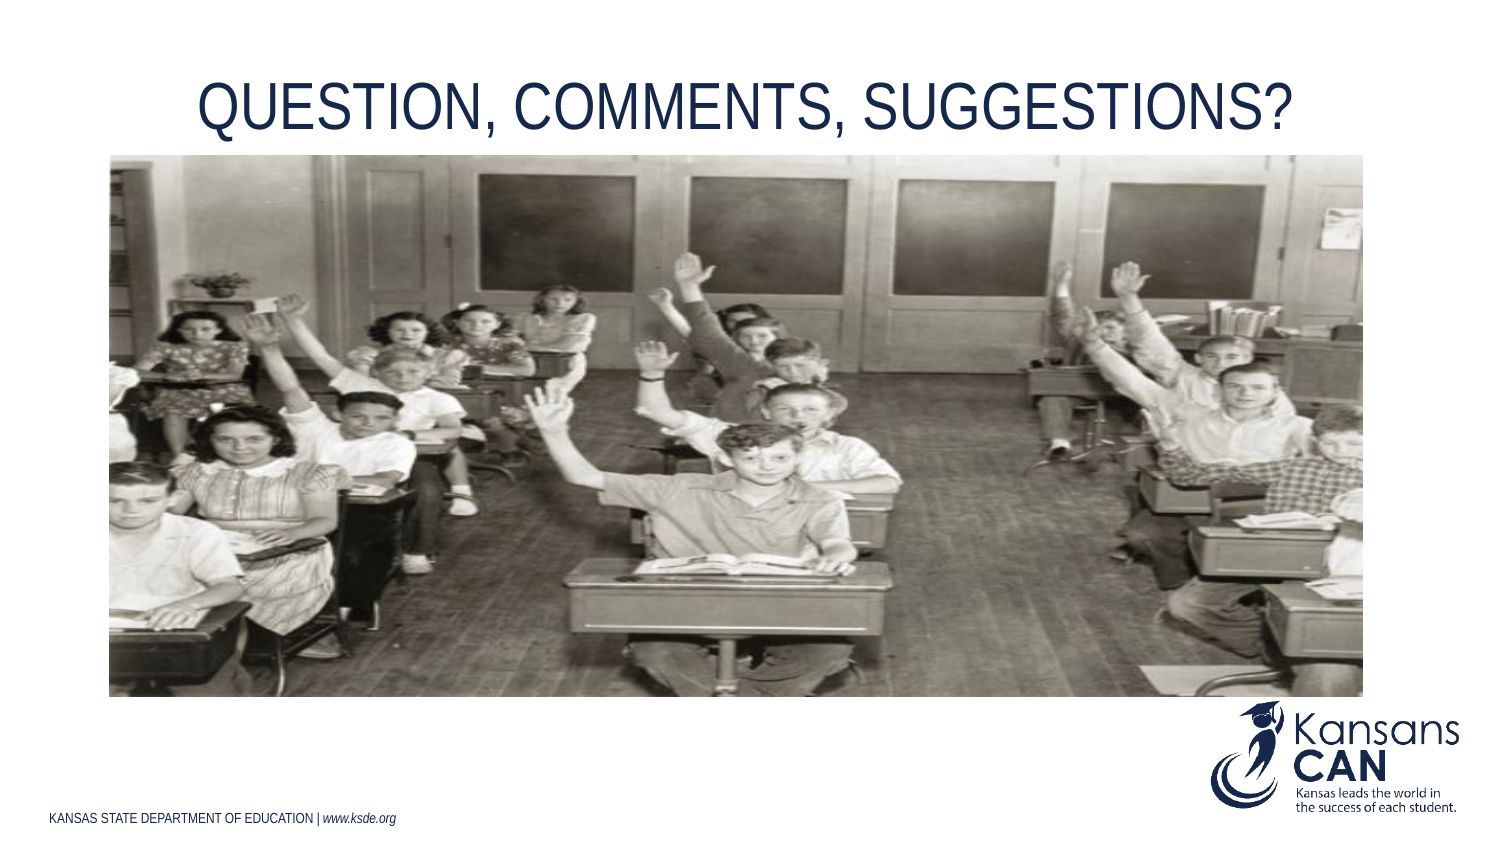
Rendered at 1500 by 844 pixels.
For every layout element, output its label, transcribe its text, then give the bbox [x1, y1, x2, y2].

title Question, Comments, Suggestions? [109, 46, 1355, 143]
picture [109, 154, 1463, 822]
